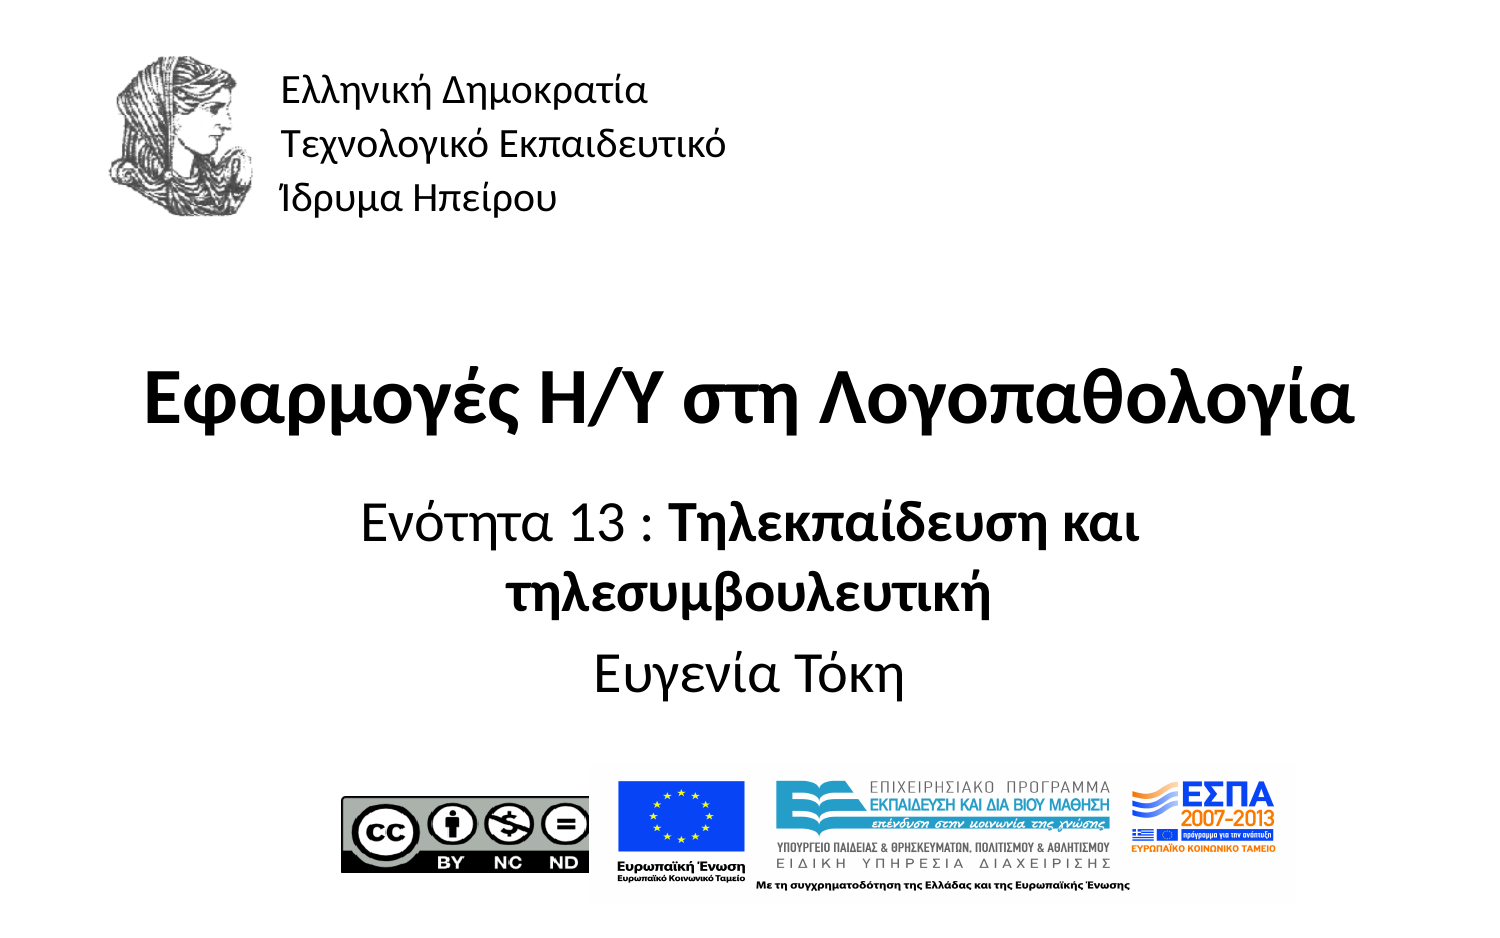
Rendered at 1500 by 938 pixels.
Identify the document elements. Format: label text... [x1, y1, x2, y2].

subtitle Ενότητα 13 : Τηλεκπαίδευση και τηλεσυμβουλευτική Ευγενία Τόκη [112, 475, 1388, 715]
title Εφαρμογές Η/Υ στη Λογοπαθολογία [112, 291, 1388, 475]
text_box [105, 34, 798, 223]
picture [341, 764, 1297, 905]
